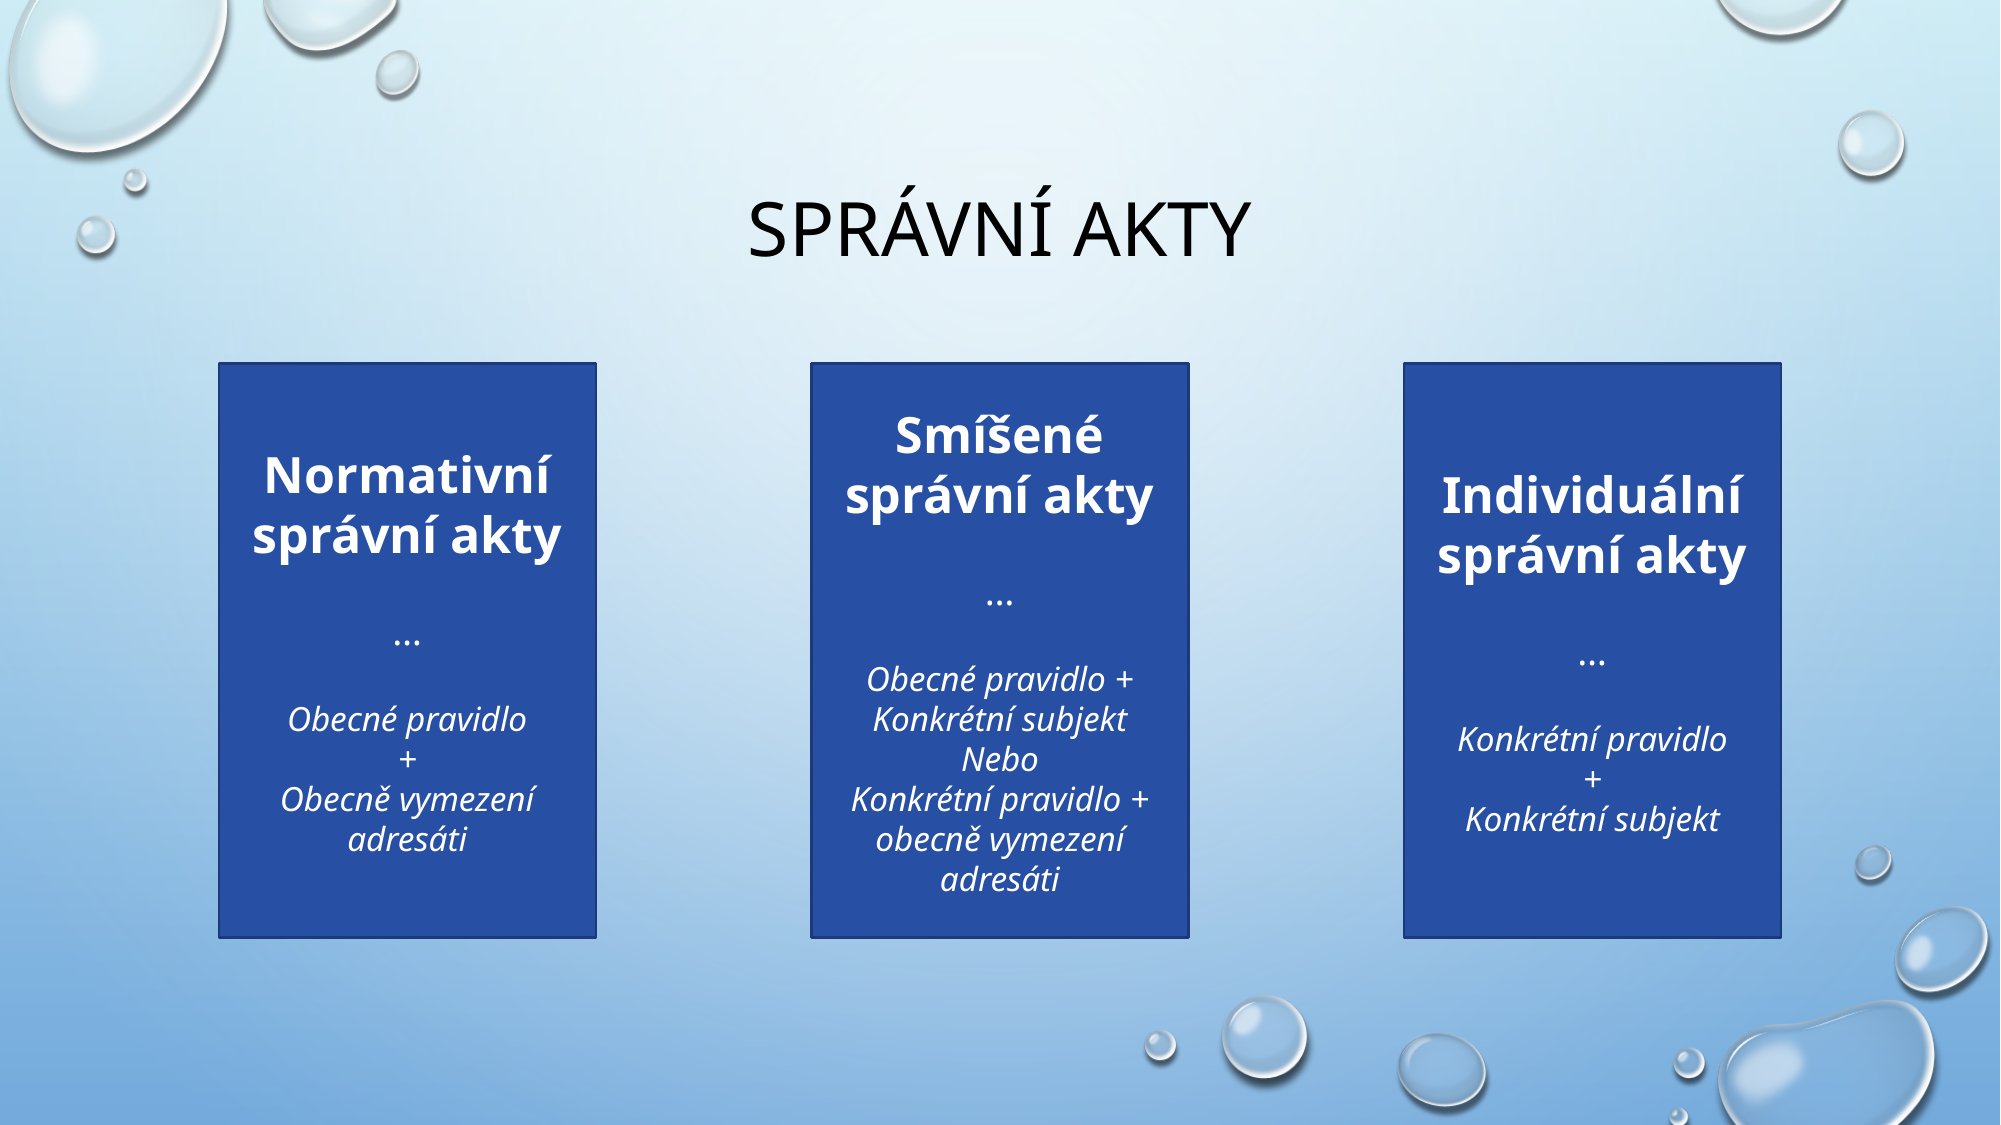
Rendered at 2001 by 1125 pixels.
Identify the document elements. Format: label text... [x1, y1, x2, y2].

title SPRÁVNÍ AKTY [149, 101, 1851, 364]
text_box Individuální správní akty … Konkrétní pravidlo + Konkrétní subjekt [1403, 362, 1782, 939]
text_box Normativní správní akty … Obecné pravidlo + Obecně vymezení adresáti [218, 362, 597, 939]
text_box Smíšené správní akty … Obecné pravidlo + Konkrétní subjekt Nebo Konkrétní pravidlo + obecně vymezení adresáti [810, 362, 1190, 939]
picture [0, 0, 2000, 1125]
